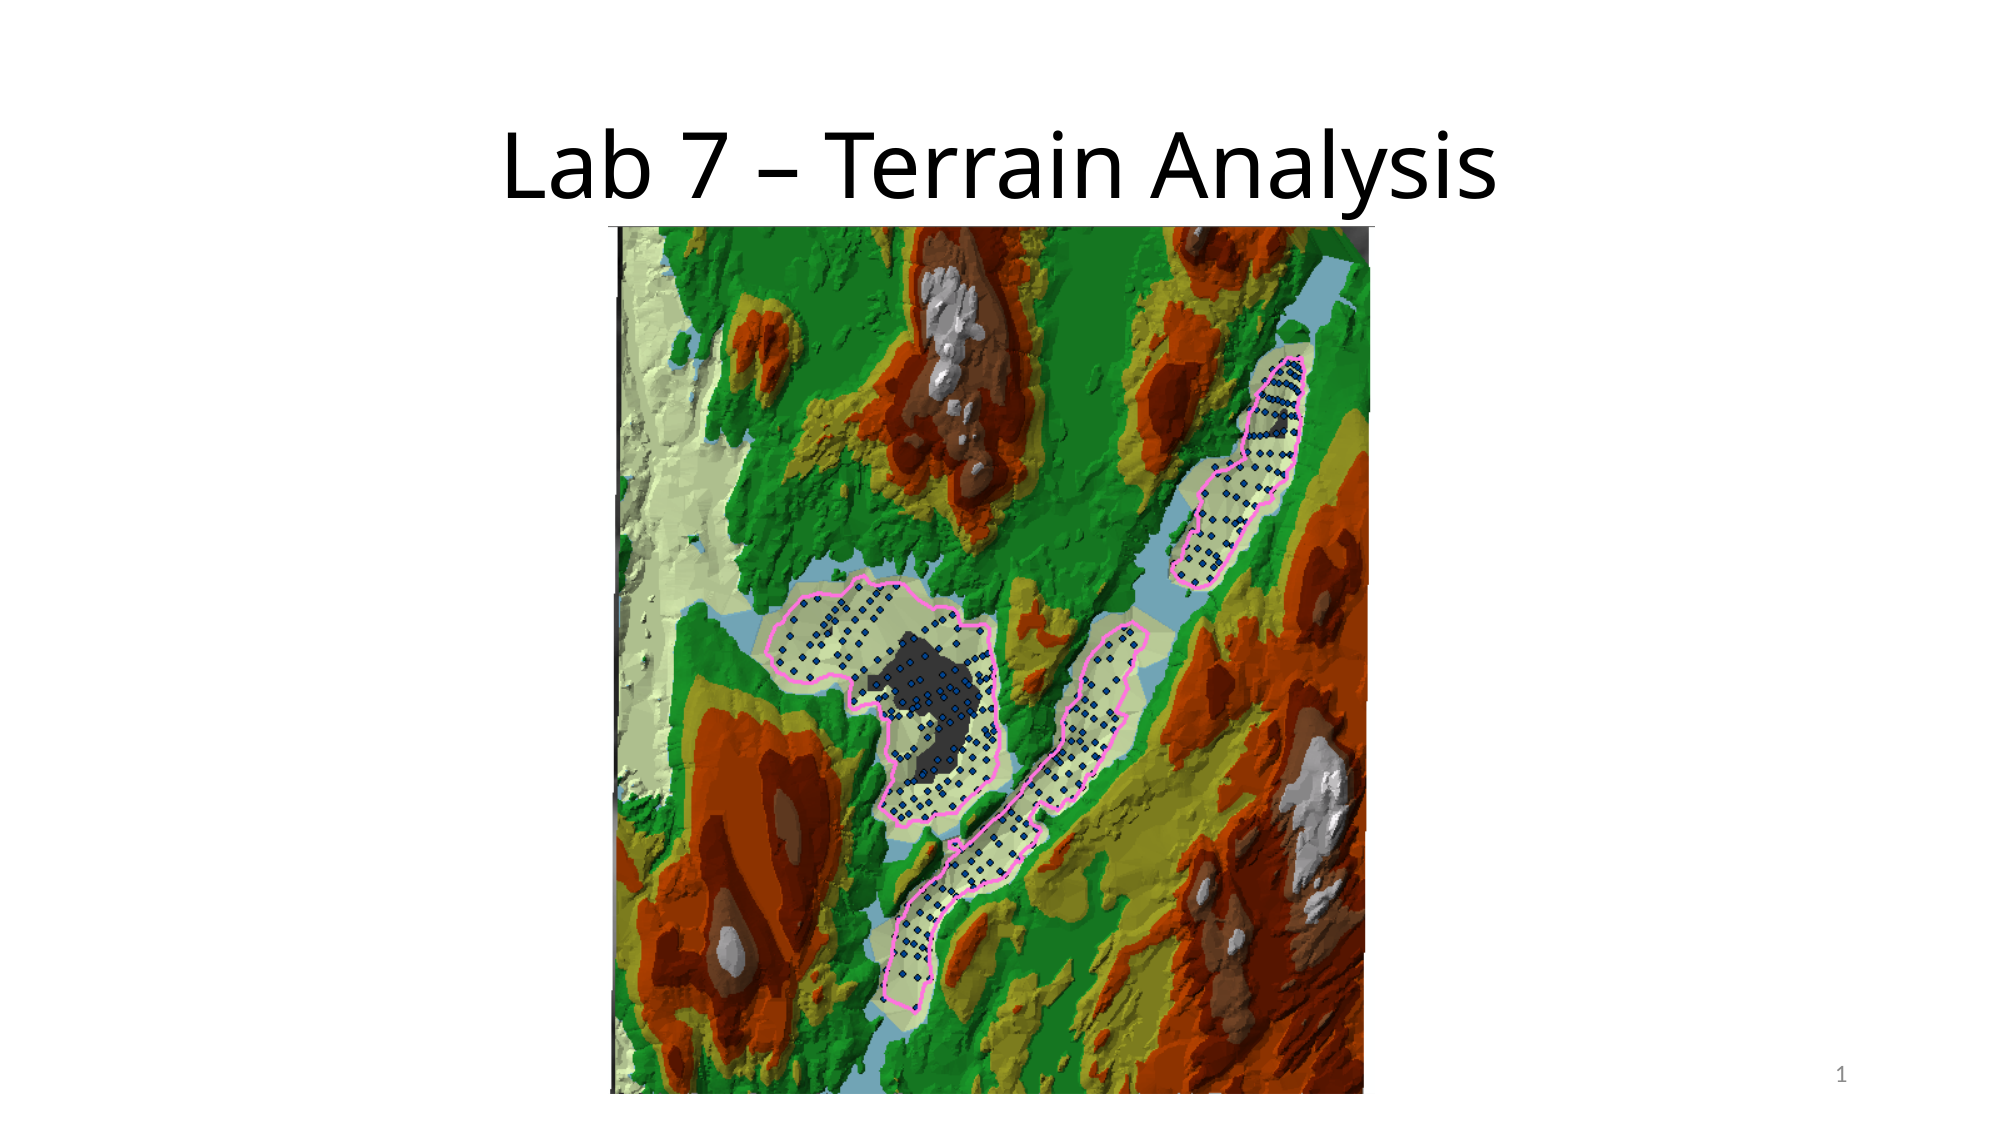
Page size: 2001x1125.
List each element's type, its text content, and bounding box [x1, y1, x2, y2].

picture [608, 226, 1375, 1094]
slide_number 1 [1412, 1042, 1863, 1103]
title Lab 7 – Terrain Analysis [137, 59, 1863, 278]
footer Lecture 13 [662, 1094, 1338, 1103]
